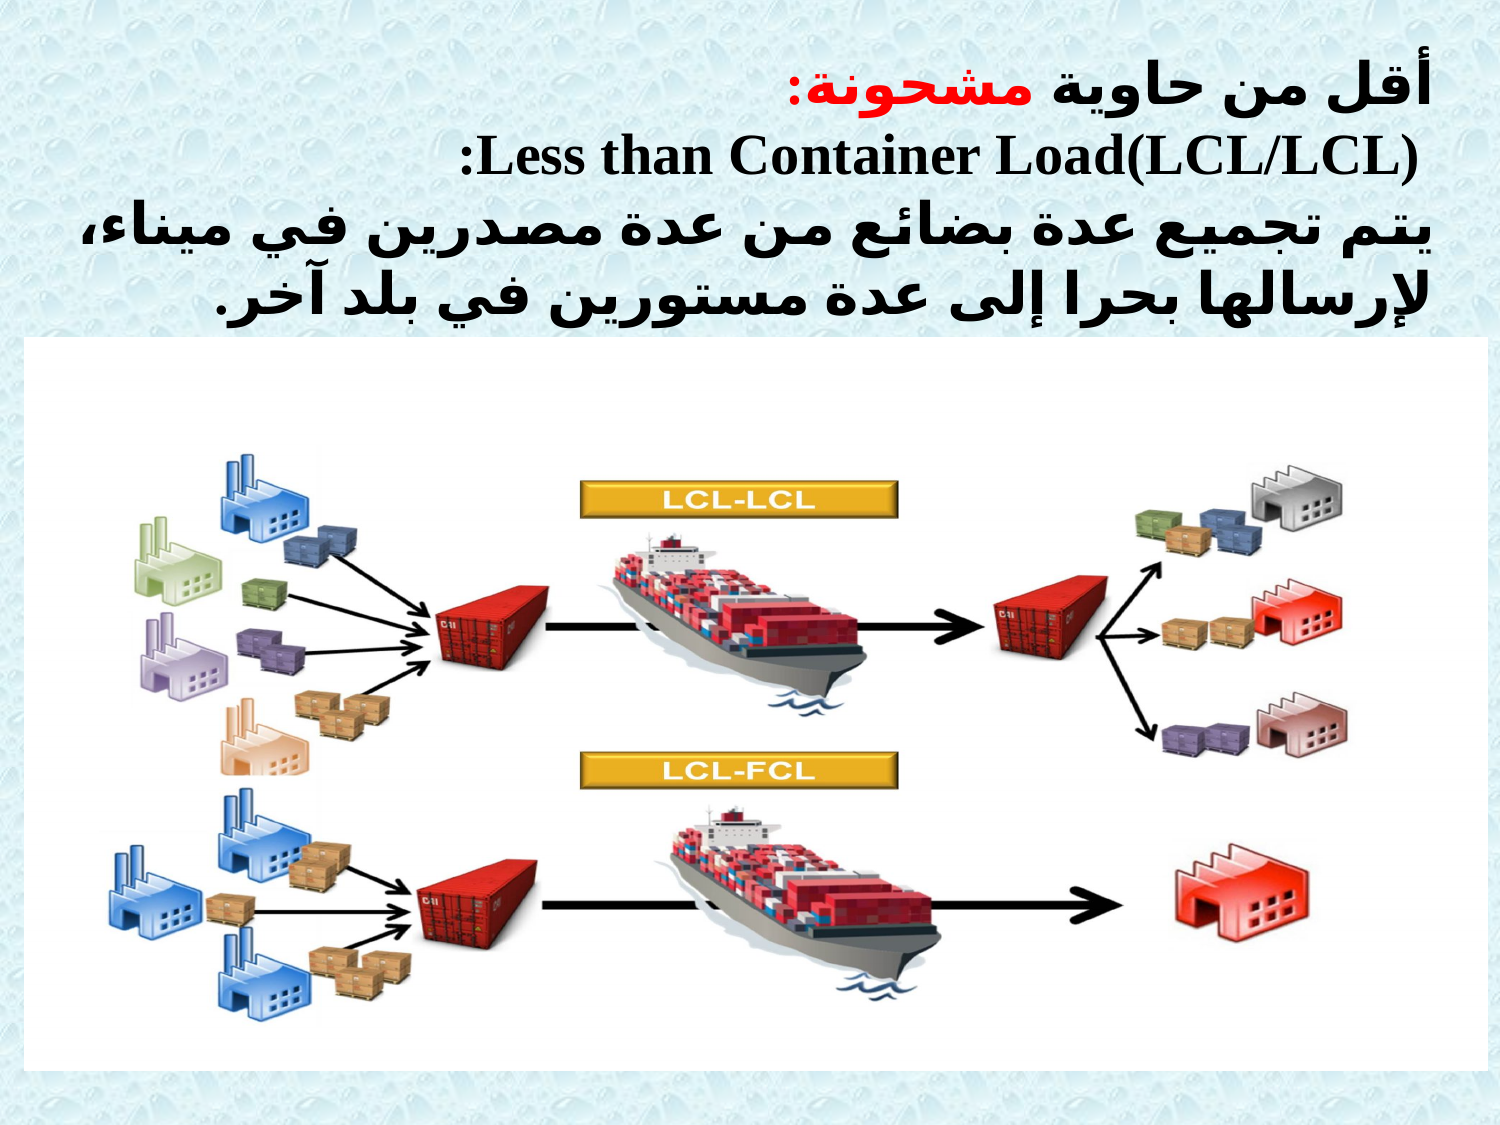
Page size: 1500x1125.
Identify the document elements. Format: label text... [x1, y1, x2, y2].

text_box أقل من حاوية مشحونة: Less than Container Load(LCL/LCL): يتم تجميع عدة بضائع من عدة مصدرين في ميناء، لإرسالها بحرا إلى عدة مستورين في بلد آخر. [62, 38, 1450, 334]
picture [24, 337, 1488, 1071]
